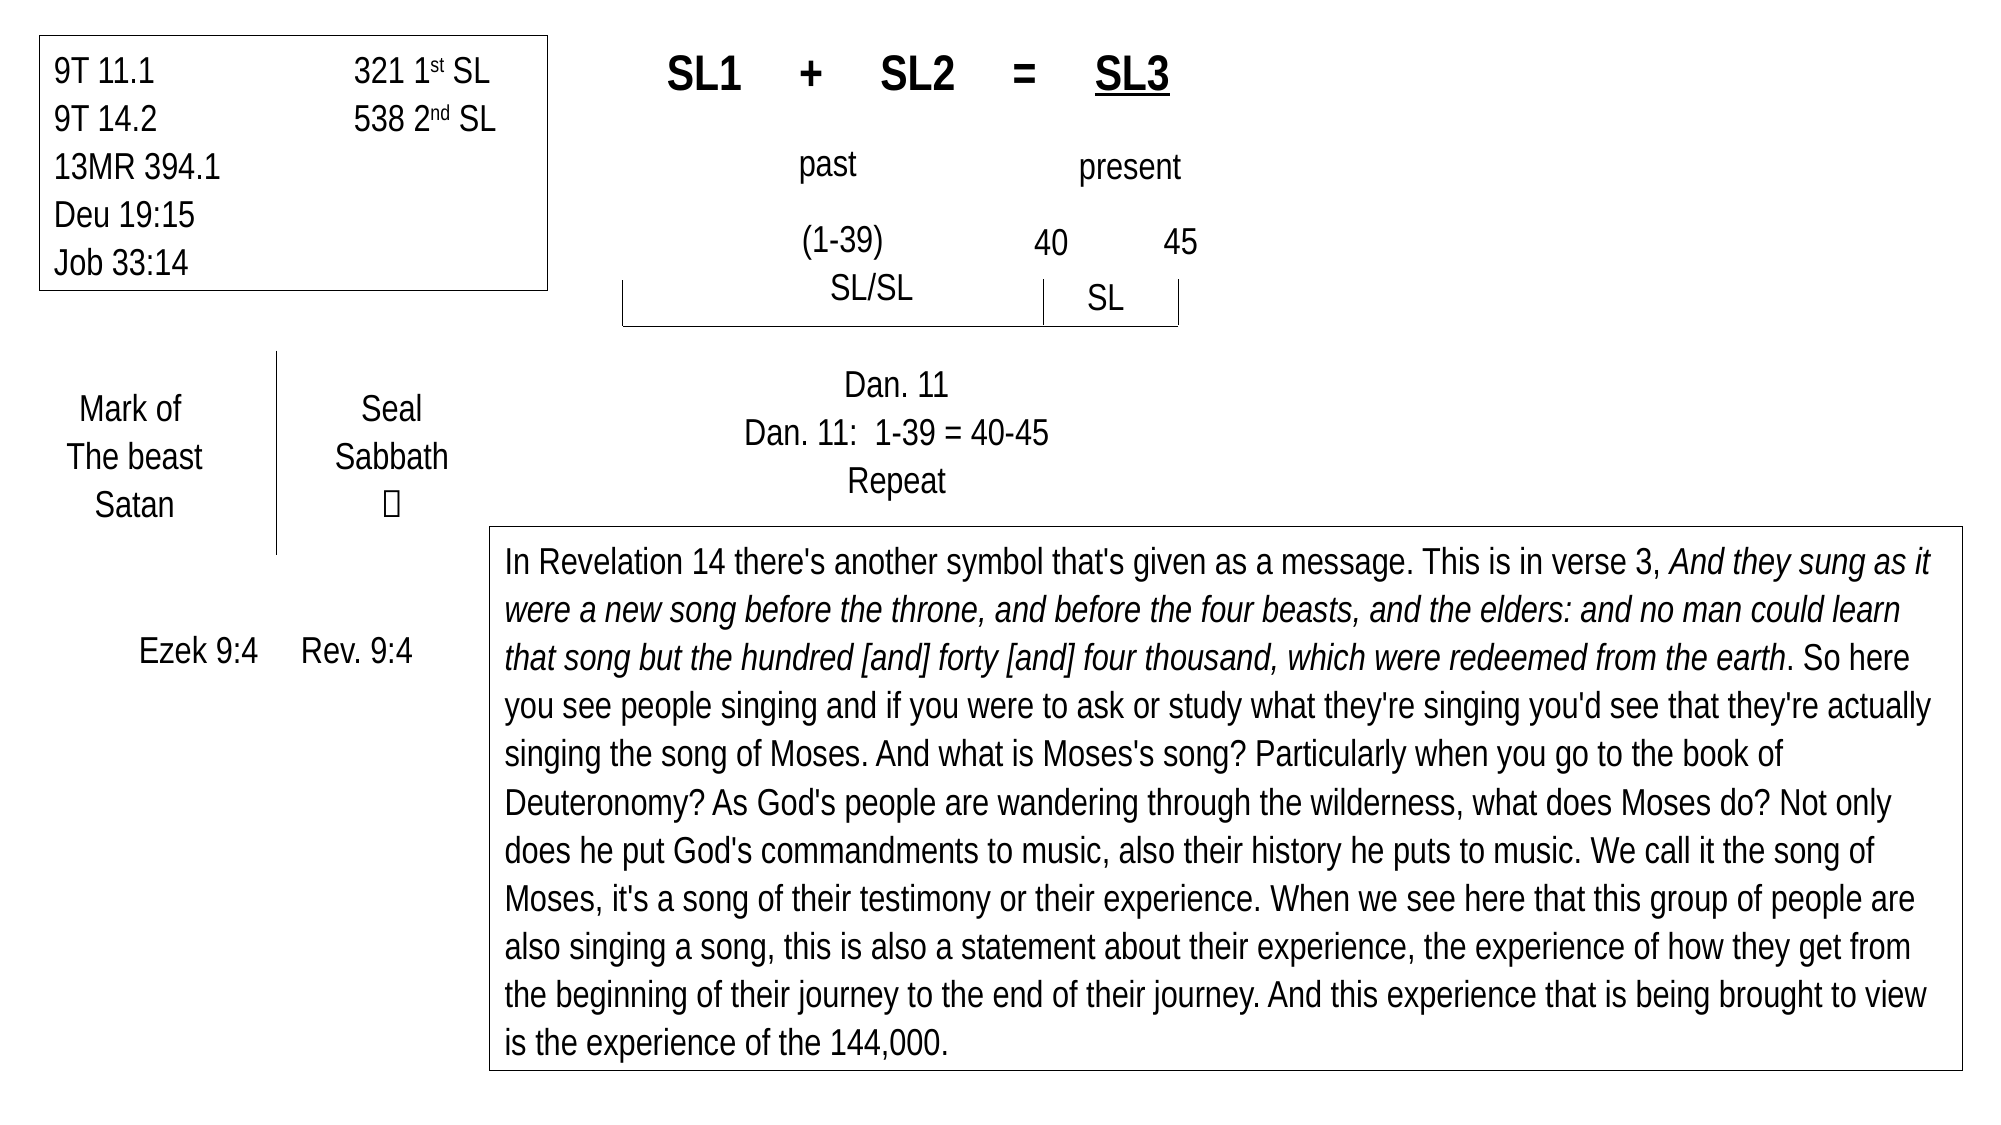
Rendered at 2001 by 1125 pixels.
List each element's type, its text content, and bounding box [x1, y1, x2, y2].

text_box past [783, 128, 954, 192]
text_box SL [1072, 262, 1150, 326]
text_box 9T 11.1 321 1st SL 9T 14.2 538 2nd SL 13MR 394.1 Deu 19:15 Job 33:14 [39, 35, 548, 291]
text_box Dan. 11 Dan. 11: 1-39 = 40-45 Repeat [663, 349, 1131, 509]
text_box SL1 + SL2 = SL3 [652, 28, 1226, 108]
text_box Ezek 9:4 Rev. 9:4 [88, 615, 464, 679]
text_box Seal Sabbath  [296, 373, 488, 533]
text_box Mark of The beast Satan [39, 373, 231, 533]
text_box In Revelation 14 there's another symbol that's given as a message. This is in verse 3, And they sung as it were a new song before the throne, and before the four beasts, and the elders: and no man could learn that song but the hundred [and] forty [and] four thousand, which were redeemed from the earth. So here you see people singing and if you were to ask or study what they're singing you'd see that they're actually singing the song of Moses. And what is Moses's song? Particularly when you go to the book of Deuteronomy? As God's people are wandering through the wilderness, what does Moses do? Not only does he put God's commandments to music, also their history he puts to music. We call it the song of Moses, it's a song of their testimony or their experience. When we see here that this group of people are also singing a song, this is also a statement about their experience, the experience of how they get from the beginning of their journey to the end of their journey. And this experience that is being brought to view is the experience of the 144,000. [489, 526, 1963, 1071]
text_box (1-39) SL/SL [787, 204, 957, 315]
text_box present [1064, 131, 1234, 195]
text_box 45 [1148, 206, 1226, 270]
text_box 40 [1019, 207, 1097, 271]
